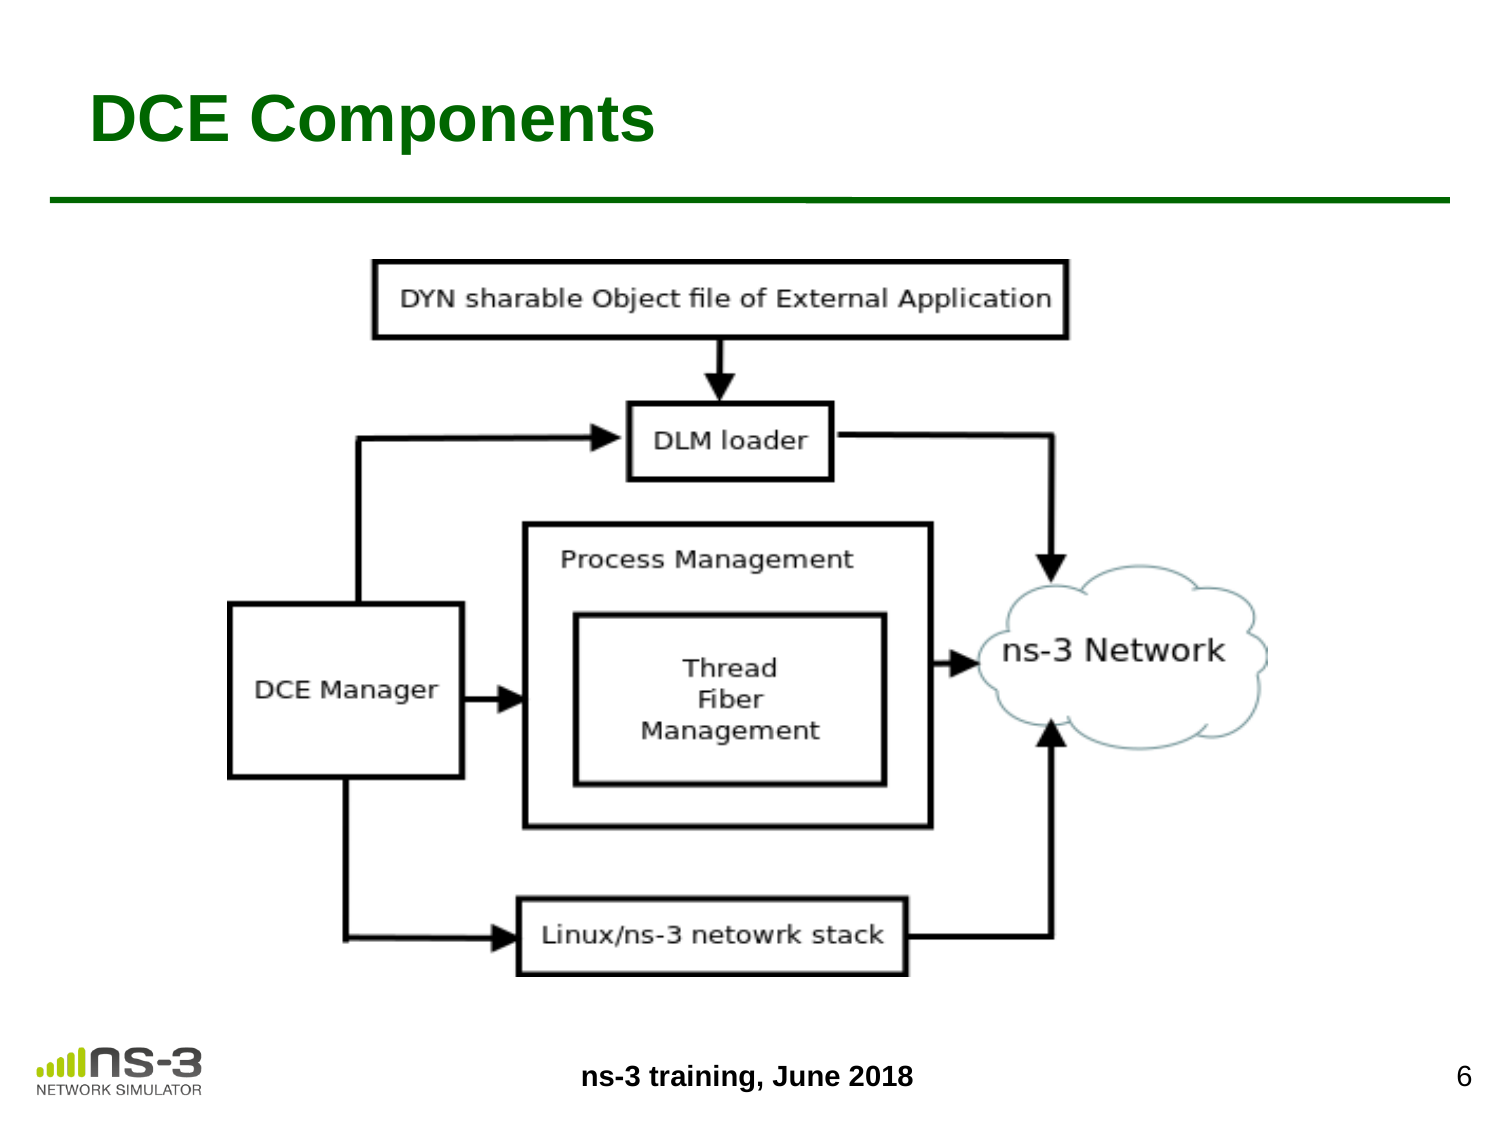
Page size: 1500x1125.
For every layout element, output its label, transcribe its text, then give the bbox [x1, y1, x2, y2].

slide_number ‹#› [1142, 1049, 1488, 1125]
picture [227, 258, 1268, 977]
picture [24, 1017, 213, 1125]
title DCE Components [75, 45, 1420, 186]
footer ns-3 training, June 2018 [512, 1050, 983, 1125]
